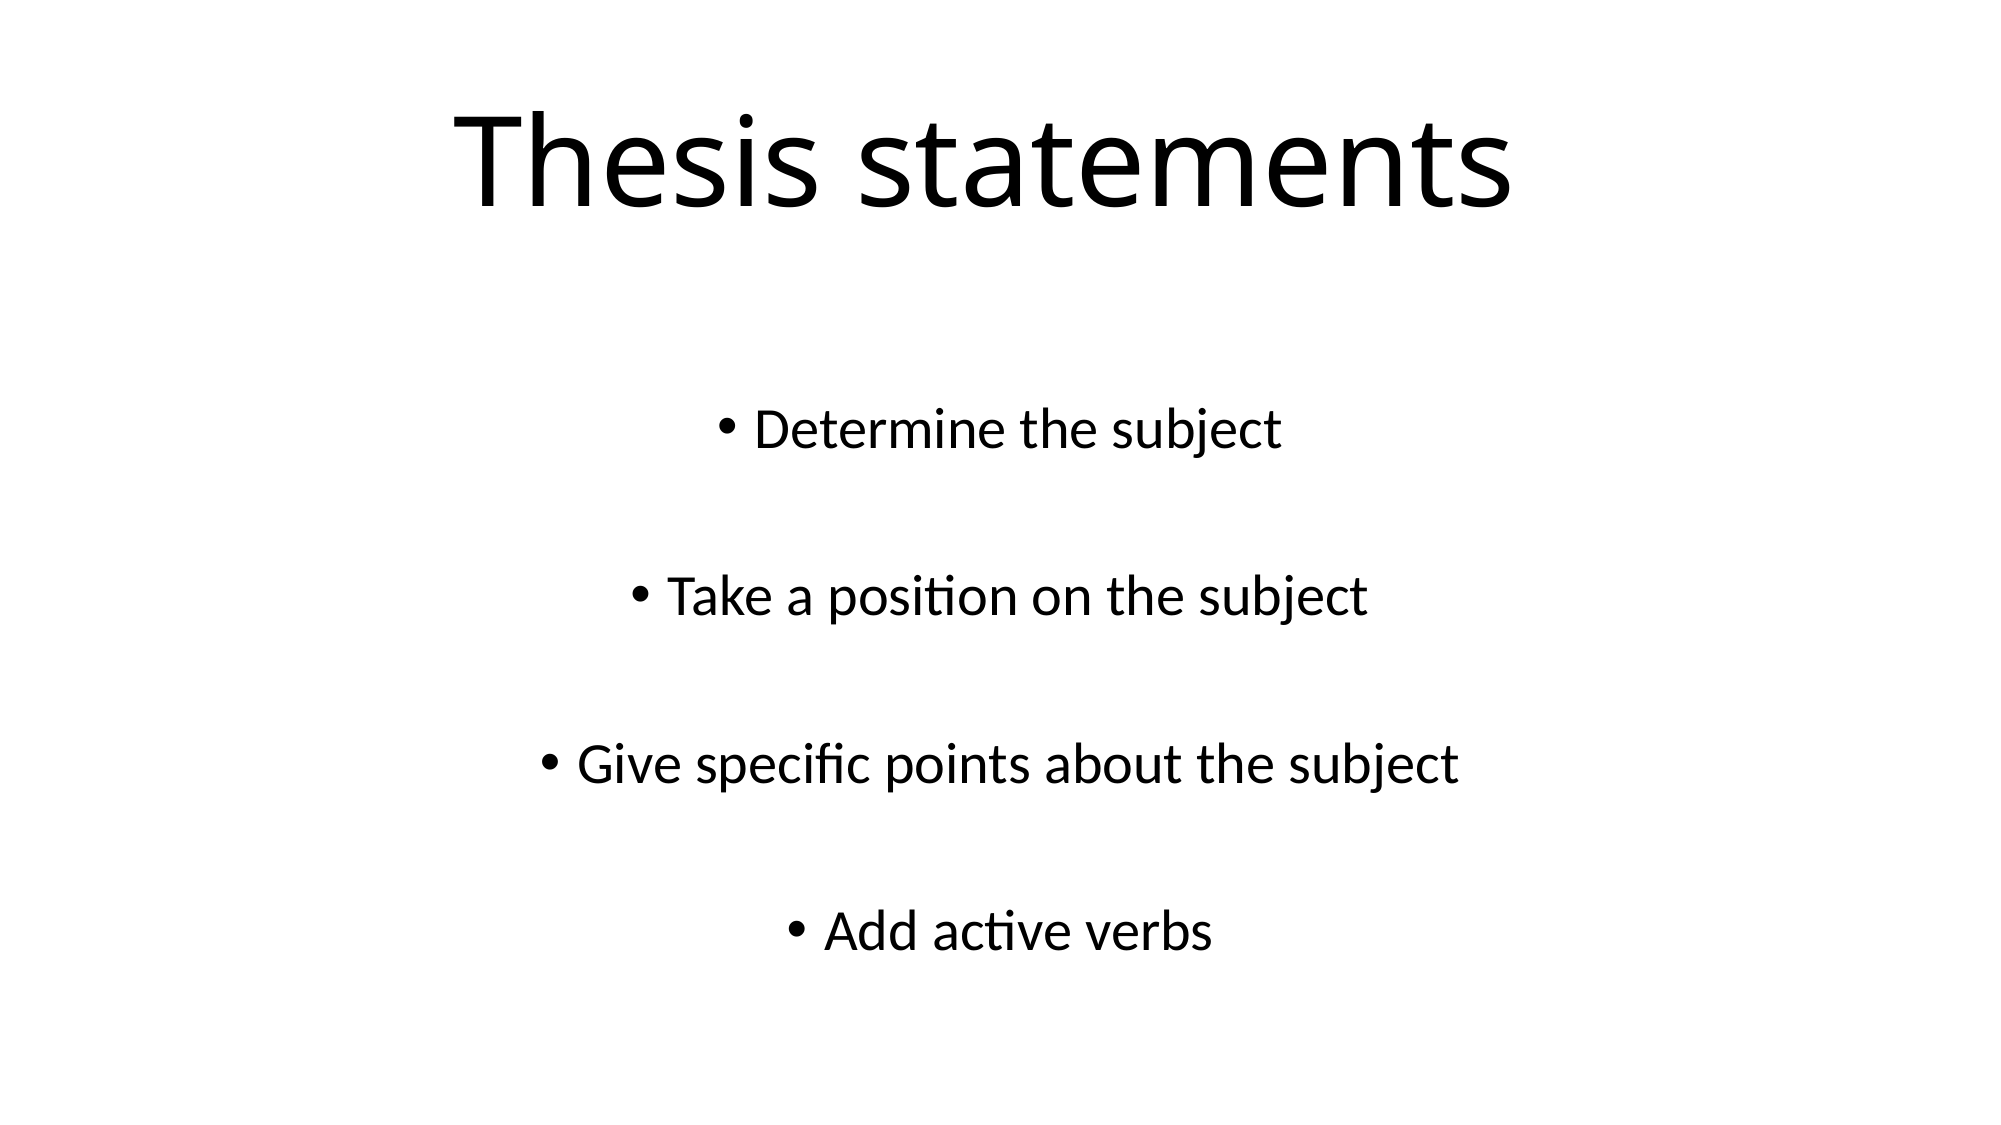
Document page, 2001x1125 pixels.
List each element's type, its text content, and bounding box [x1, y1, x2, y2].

title Thesis statements [122, 57, 1848, 276]
list Determine the subject Take a position on the subject Give specific points about the subject Add active verbs [137, 299, 1863, 1014]
